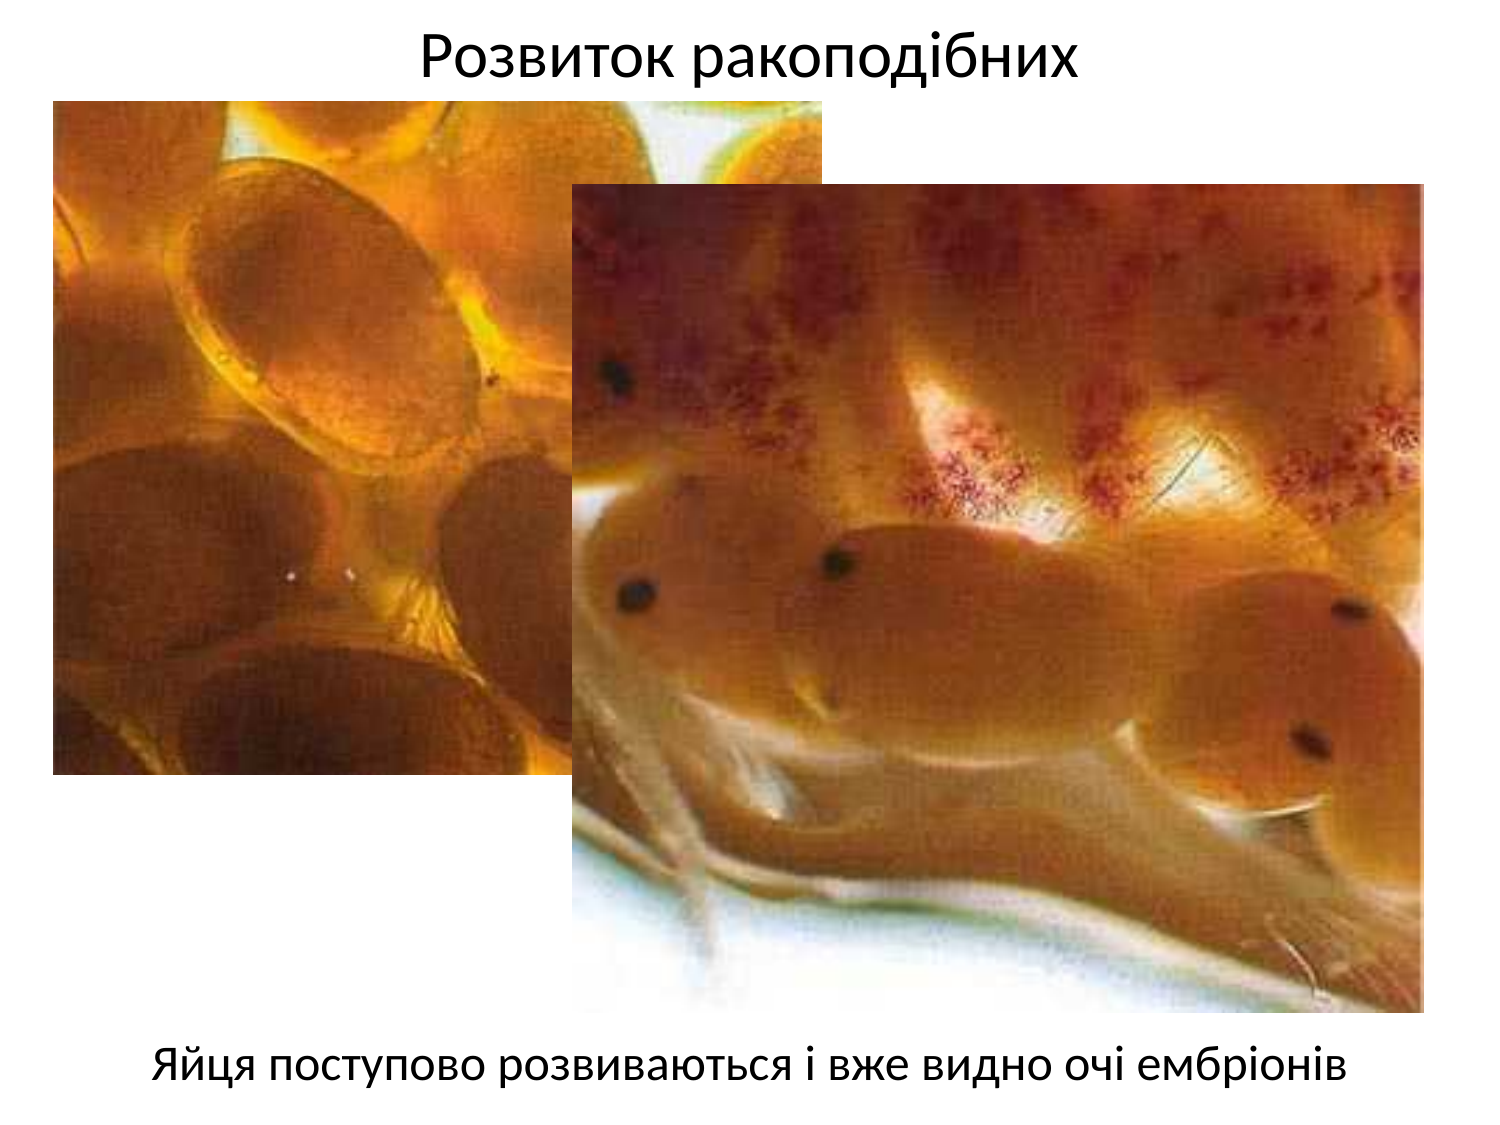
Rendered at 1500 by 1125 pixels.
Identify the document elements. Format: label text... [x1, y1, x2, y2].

list Яйця поступово розвиваються і вже видно очі ембріонів [75, 1023, 1425, 1106]
title Розвиток ракоподібних [75, 0, 1425, 102]
picture [52, 101, 1424, 1013]
